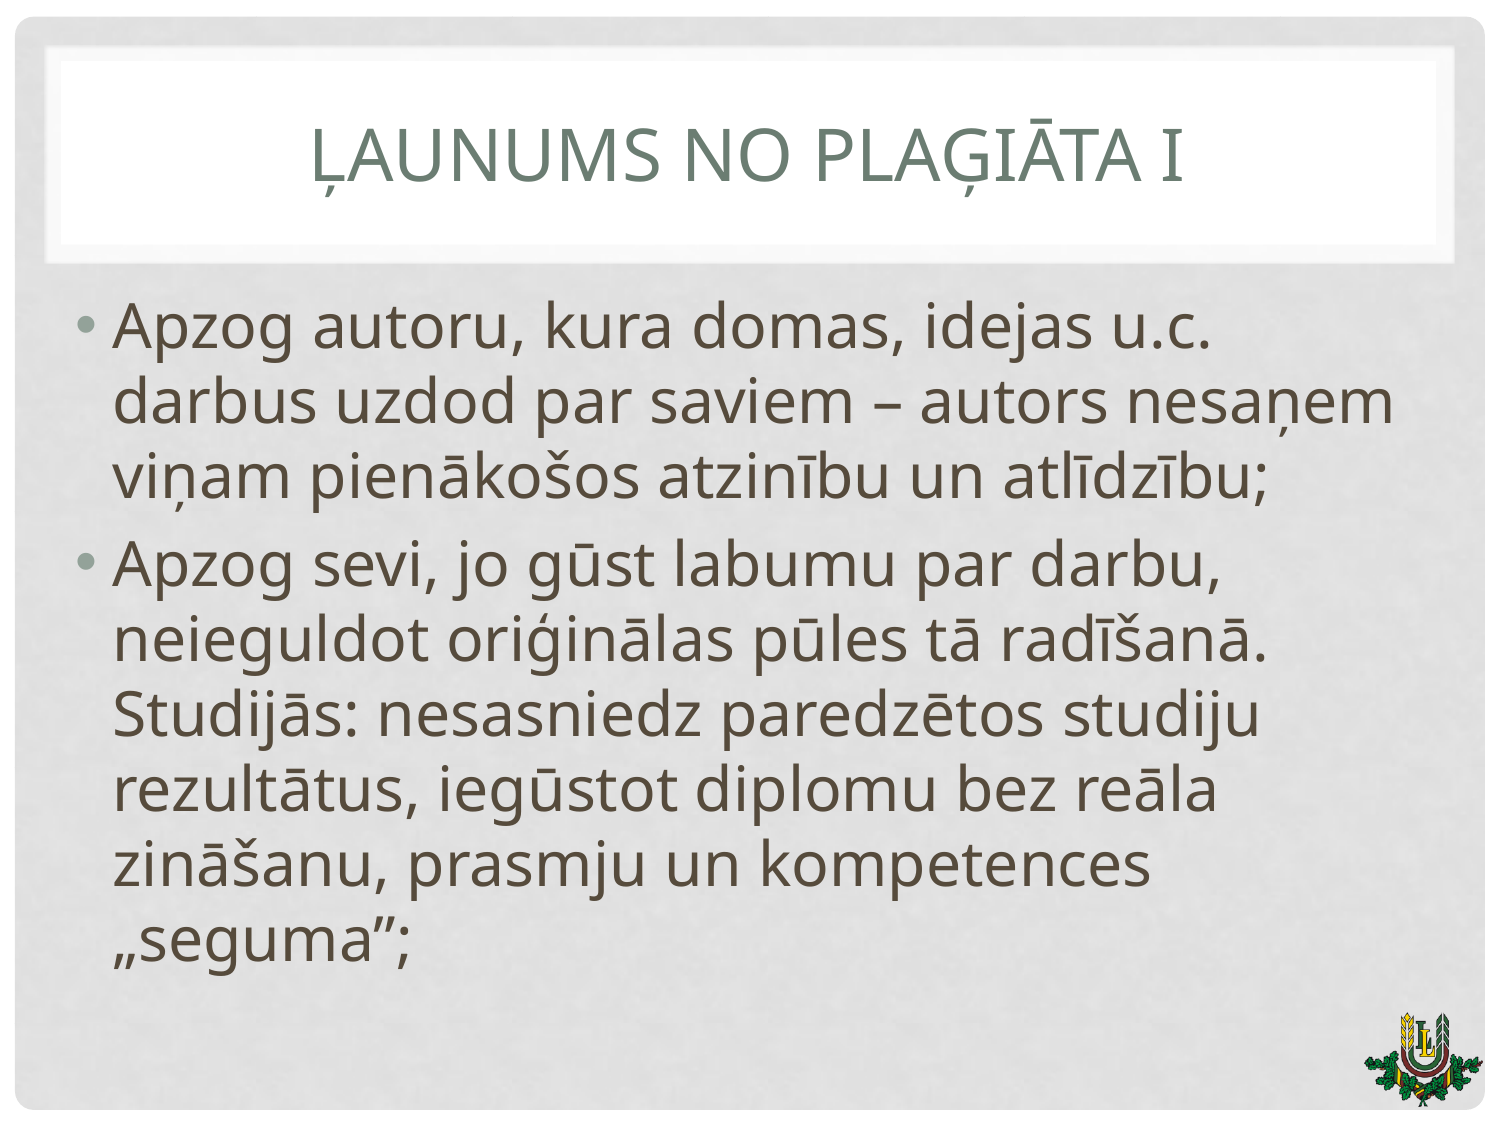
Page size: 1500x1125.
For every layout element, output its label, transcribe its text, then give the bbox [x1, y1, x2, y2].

title ļaunums no plaģiāta I [69, 66, 1425, 238]
list Apzog autoru, kura domas, idejas u.c. darbus uzdod par saviem – autors nesaņem viņam pienākošos atzinību un atlīdzību; Apzog sevi, jo gūst labumu par darbu, neieguldot oriģinālas pūles tā radīšanā. Studijās: nesasniedz paredzētos studiju rezultātus, iegūstot diplomu bez reāla zināšanu, prasmju un kompetences „seguma”; [41, 278, 1447, 1059]
picture [1364, 1012, 1483, 1107]
